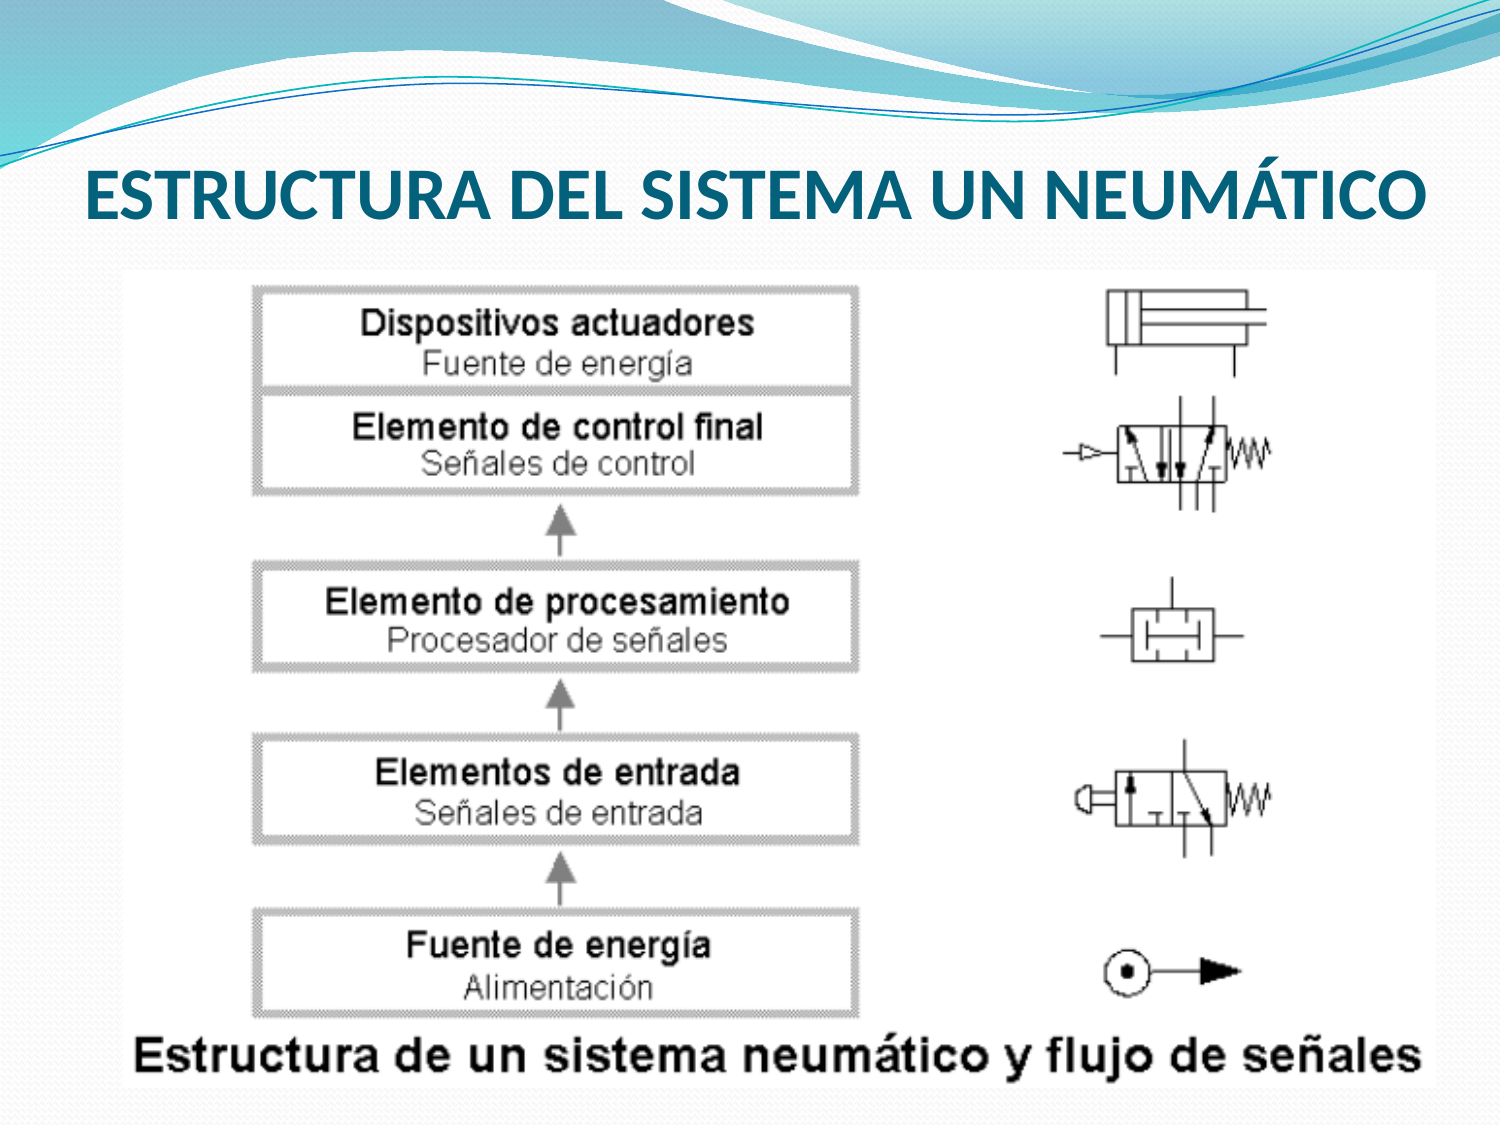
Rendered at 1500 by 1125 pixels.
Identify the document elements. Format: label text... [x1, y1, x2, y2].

title ESTRUCTURA DEL SISTEMA UN NEUMÁTICO [82, 46, 1432, 235]
picture [123, 270, 1436, 1088]
